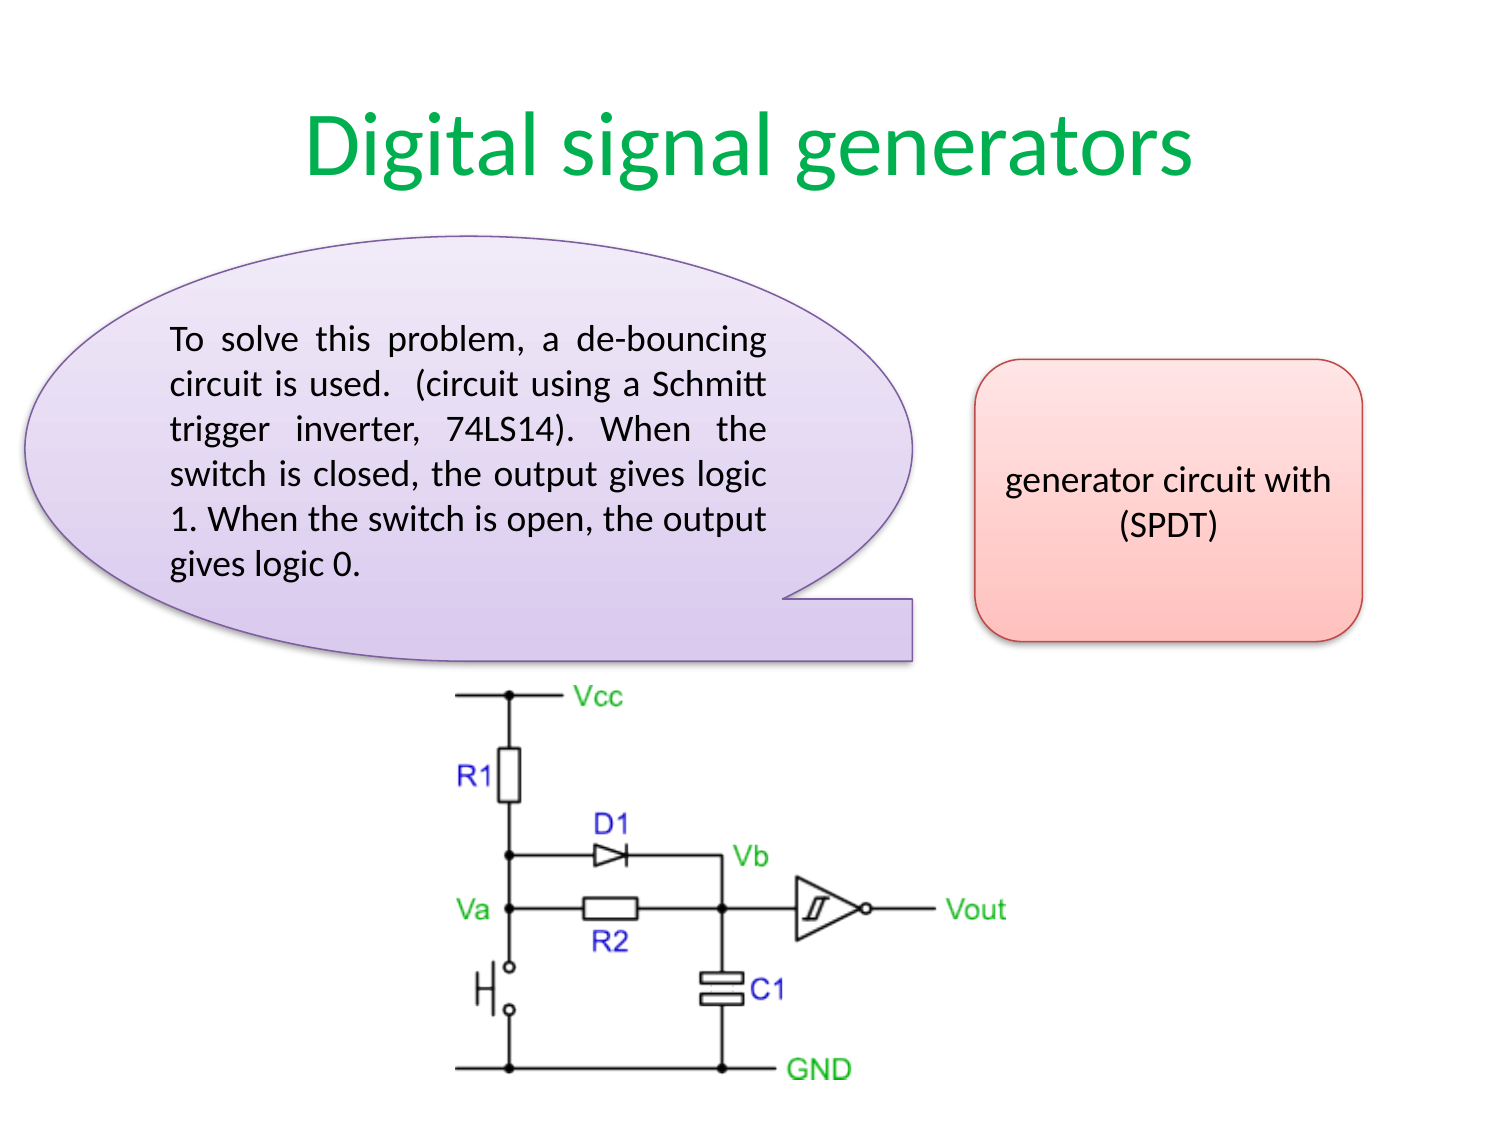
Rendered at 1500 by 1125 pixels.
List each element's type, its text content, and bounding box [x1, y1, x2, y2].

title Digital signal generators [75, 45, 1425, 233]
text_box generator circuit with (SPDT) [974, 358, 1364, 643]
picture [454, 685, 1006, 1080]
text_box To solve this problem, a de-bouncing circuit is used. (circuit using a Schmitt trigger inverter, 74LS14). When the switch is closed, the output gives logic 1. When the switch is open, the output gives logic 0. [24, 235, 914, 663]
